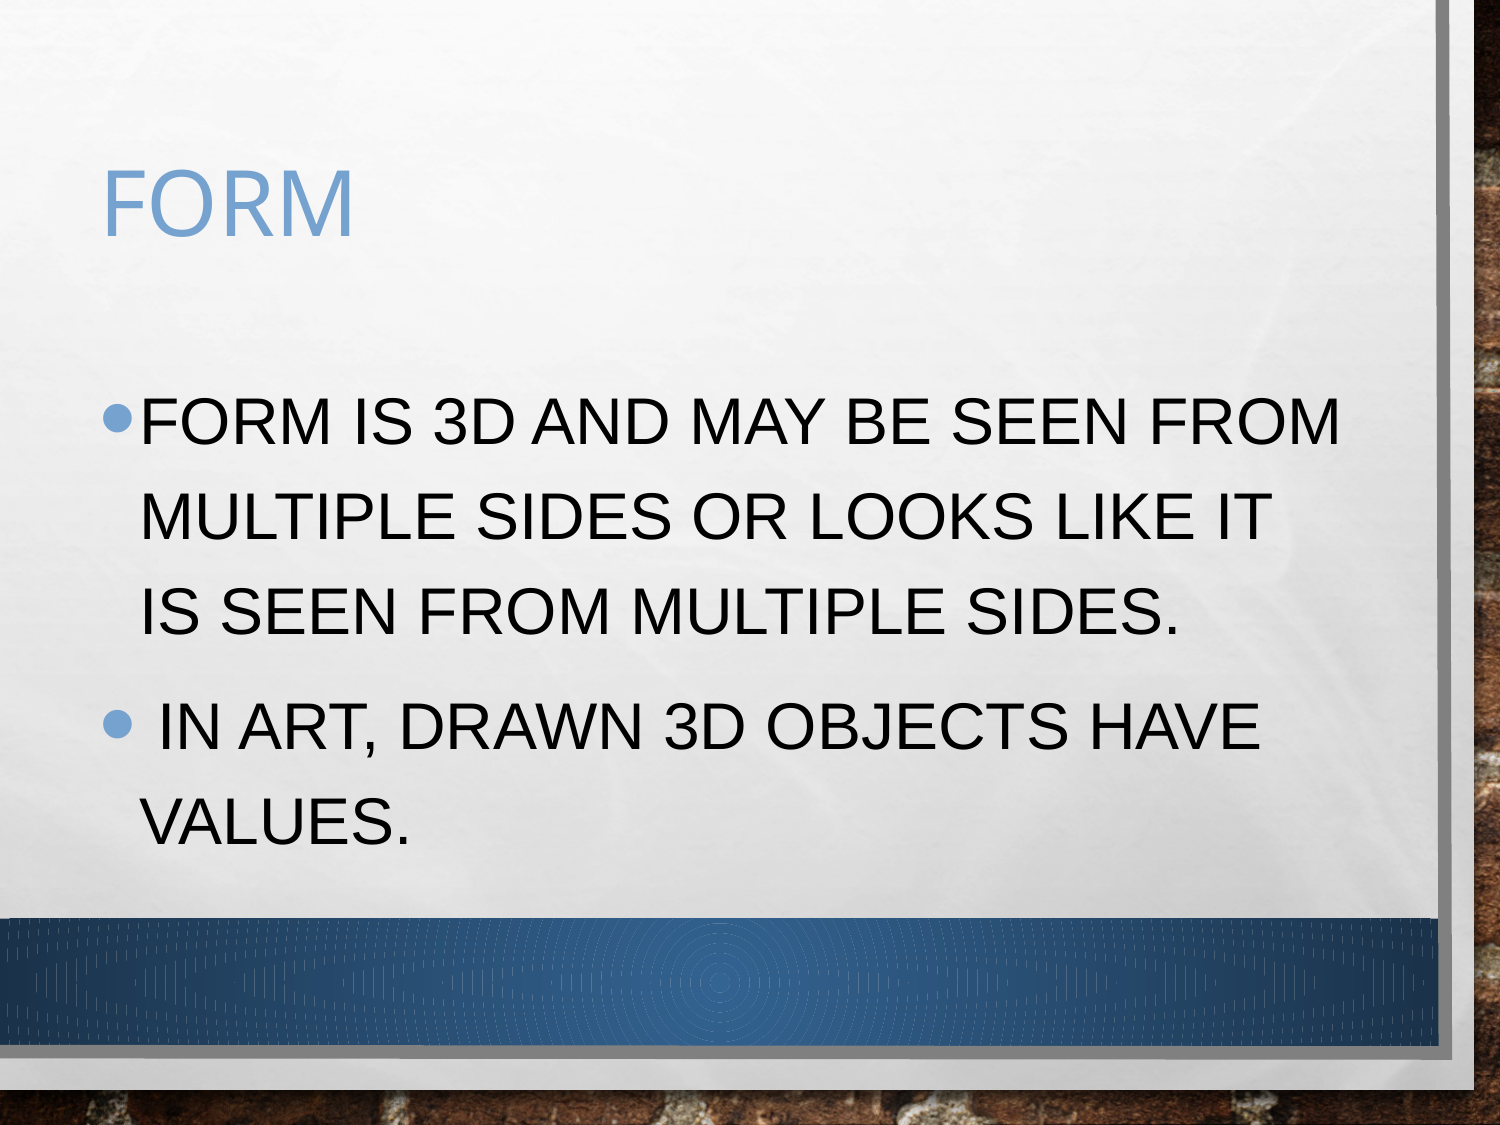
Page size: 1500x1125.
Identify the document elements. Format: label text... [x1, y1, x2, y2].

picture [0, 0, 1500, 1125]
list Form is 3d and may be seen from multiple sides or looks like it is seen from multiple sides. In art, drawn 3d objects have values. [84, 338, 1364, 882]
title Form [84, 112, 1364, 302]
